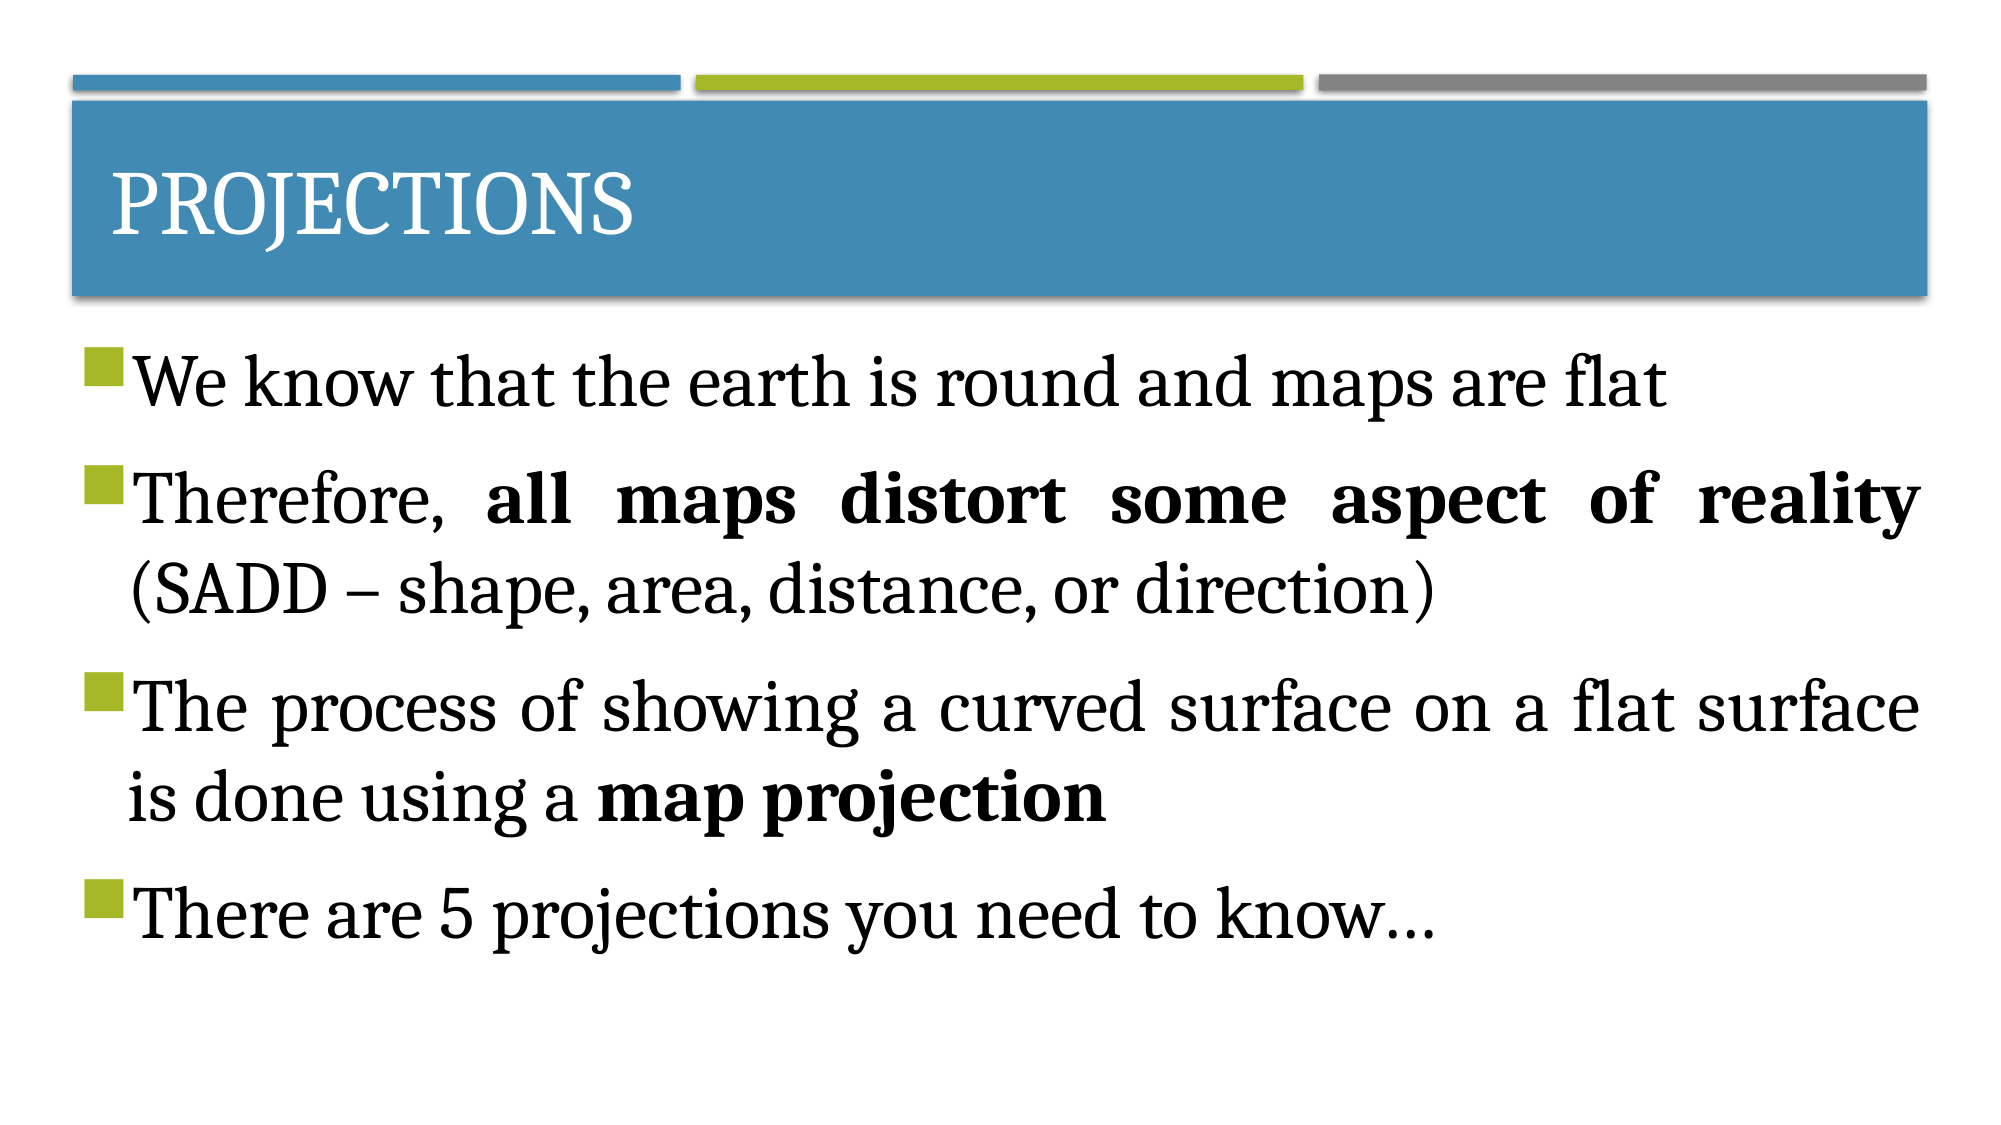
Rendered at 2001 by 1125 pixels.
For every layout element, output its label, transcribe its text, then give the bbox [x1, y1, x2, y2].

list We know that the earth is round and maps are flat Therefore, all maps distort some aspect of reality (SADD – shape, area, distance, or direction) The process of showing a curved surface on a flat surface is done using a map projection There are 5 projections you need to know… [62, 323, 1938, 1125]
title Projections [95, 115, 1905, 282]
